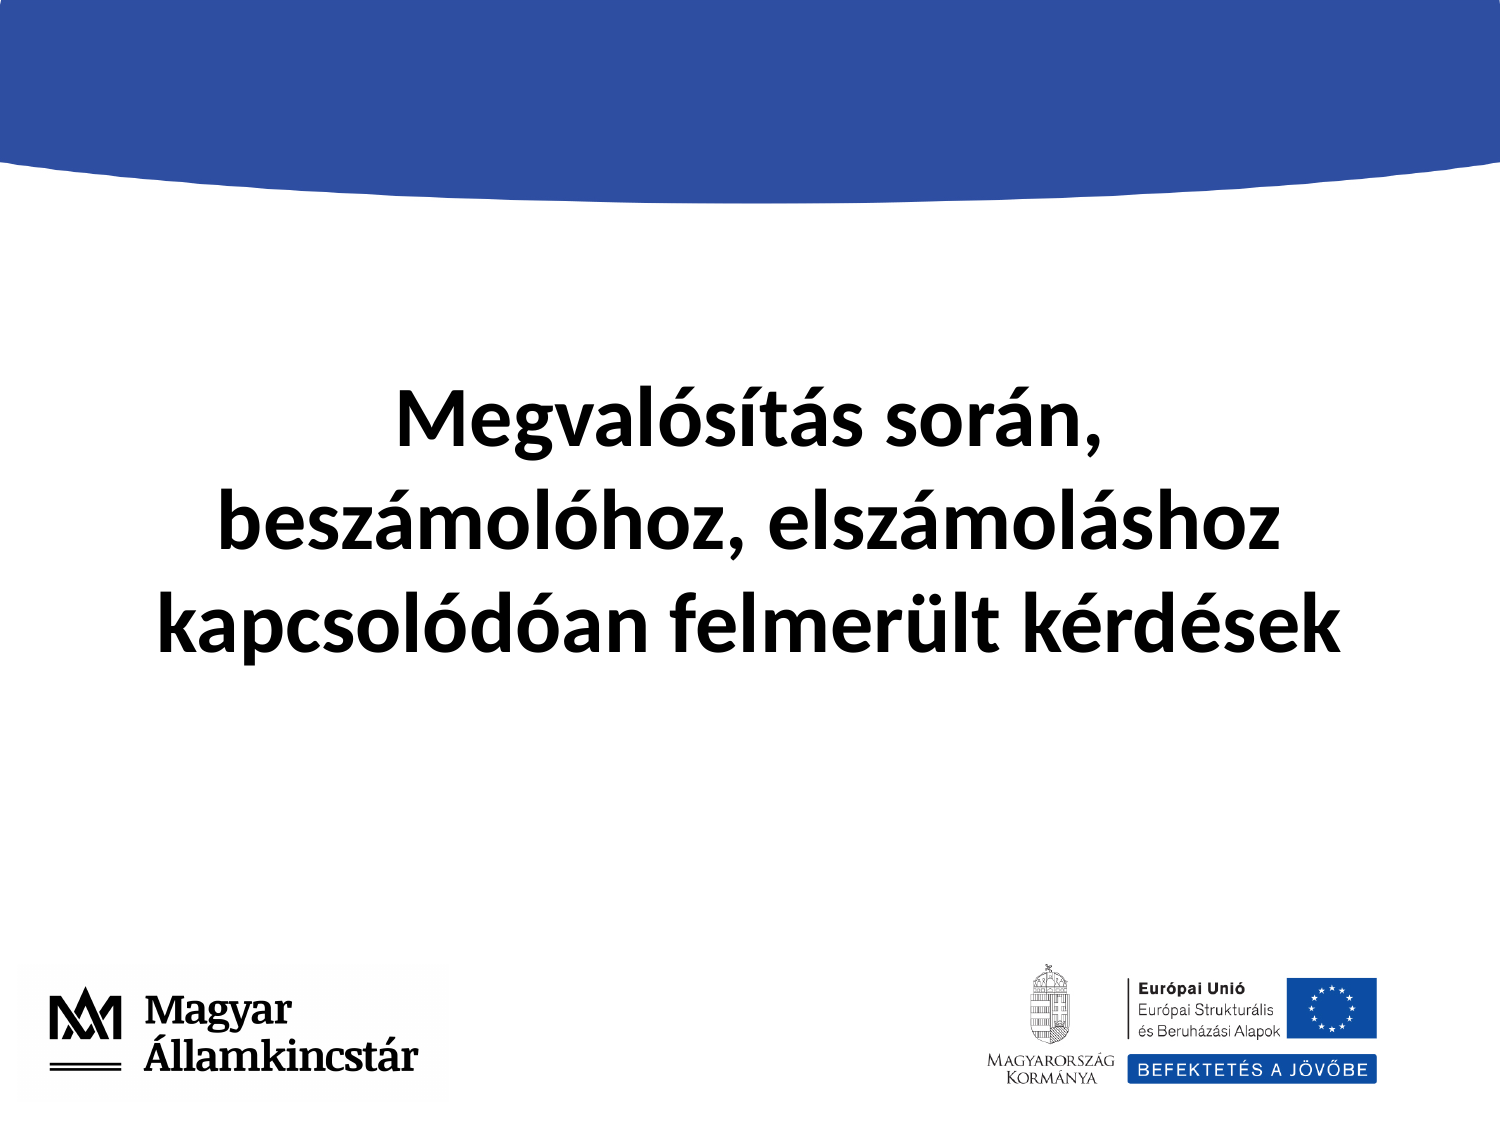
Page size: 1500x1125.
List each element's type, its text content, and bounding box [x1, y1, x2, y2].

title Megvalósítás során, beszámolóhoz, elszámoláshoz kapcsolódóan felmerült kérdések [112, 349, 1388, 681]
picture [0, 0, 1500, 1125]
